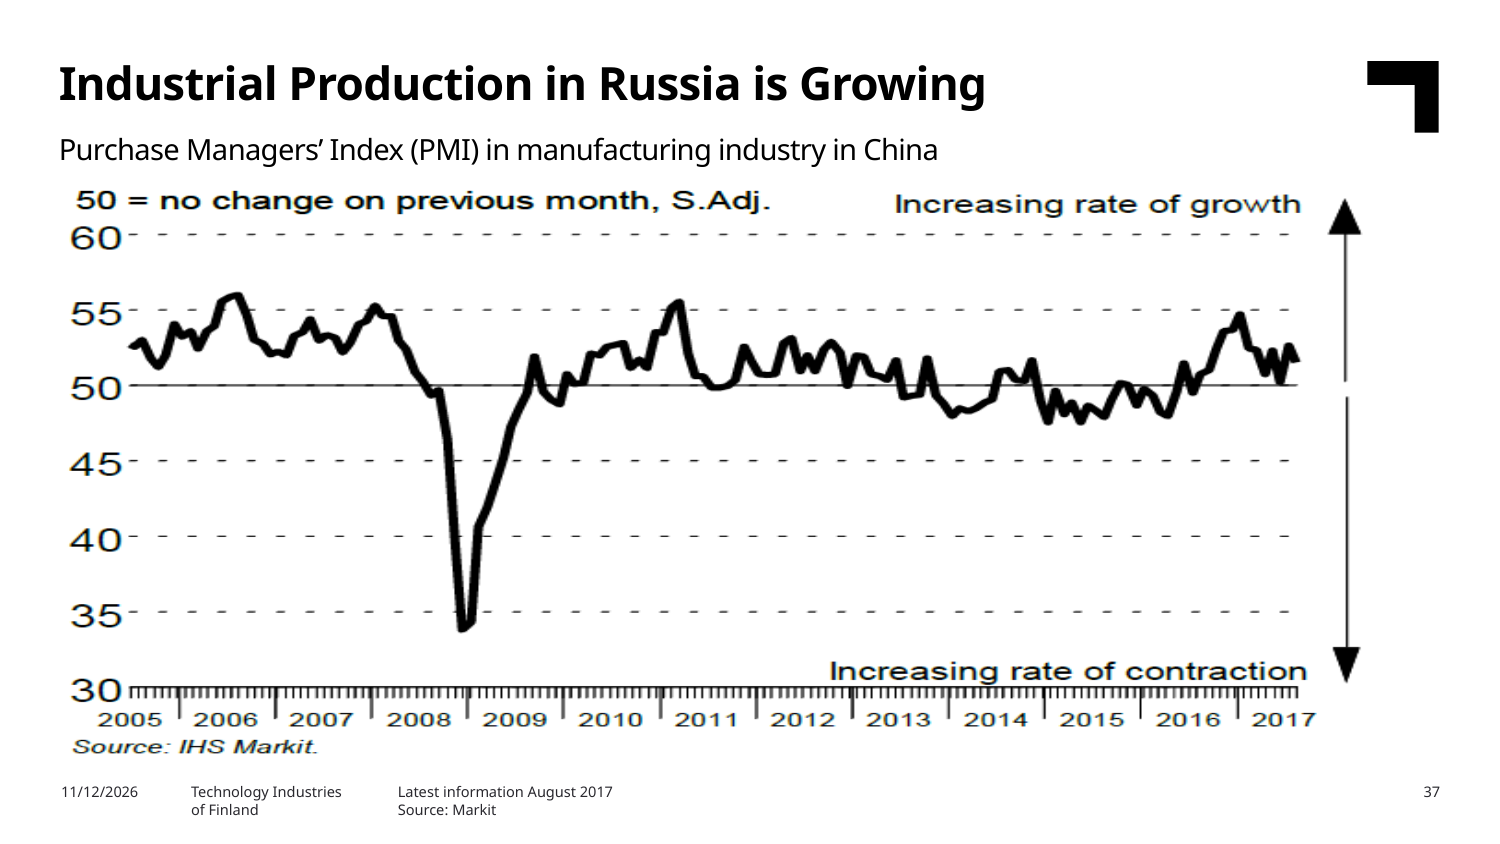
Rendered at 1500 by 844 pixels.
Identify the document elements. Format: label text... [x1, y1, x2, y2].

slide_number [46, 775, 175, 803]
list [45, 180, 1420, 763]
footer Technology Industries of Finland [175, 775, 517, 803]
list Industrial Production in Russia is Growing Purchase Managers’ Index (PMI) in manufacturing industry in China [41, 46, 1353, 183]
slide_number 37 [1313, 775, 1456, 803]
list Latest information August 2017 Source: Markit [517, 775, 871, 803]
